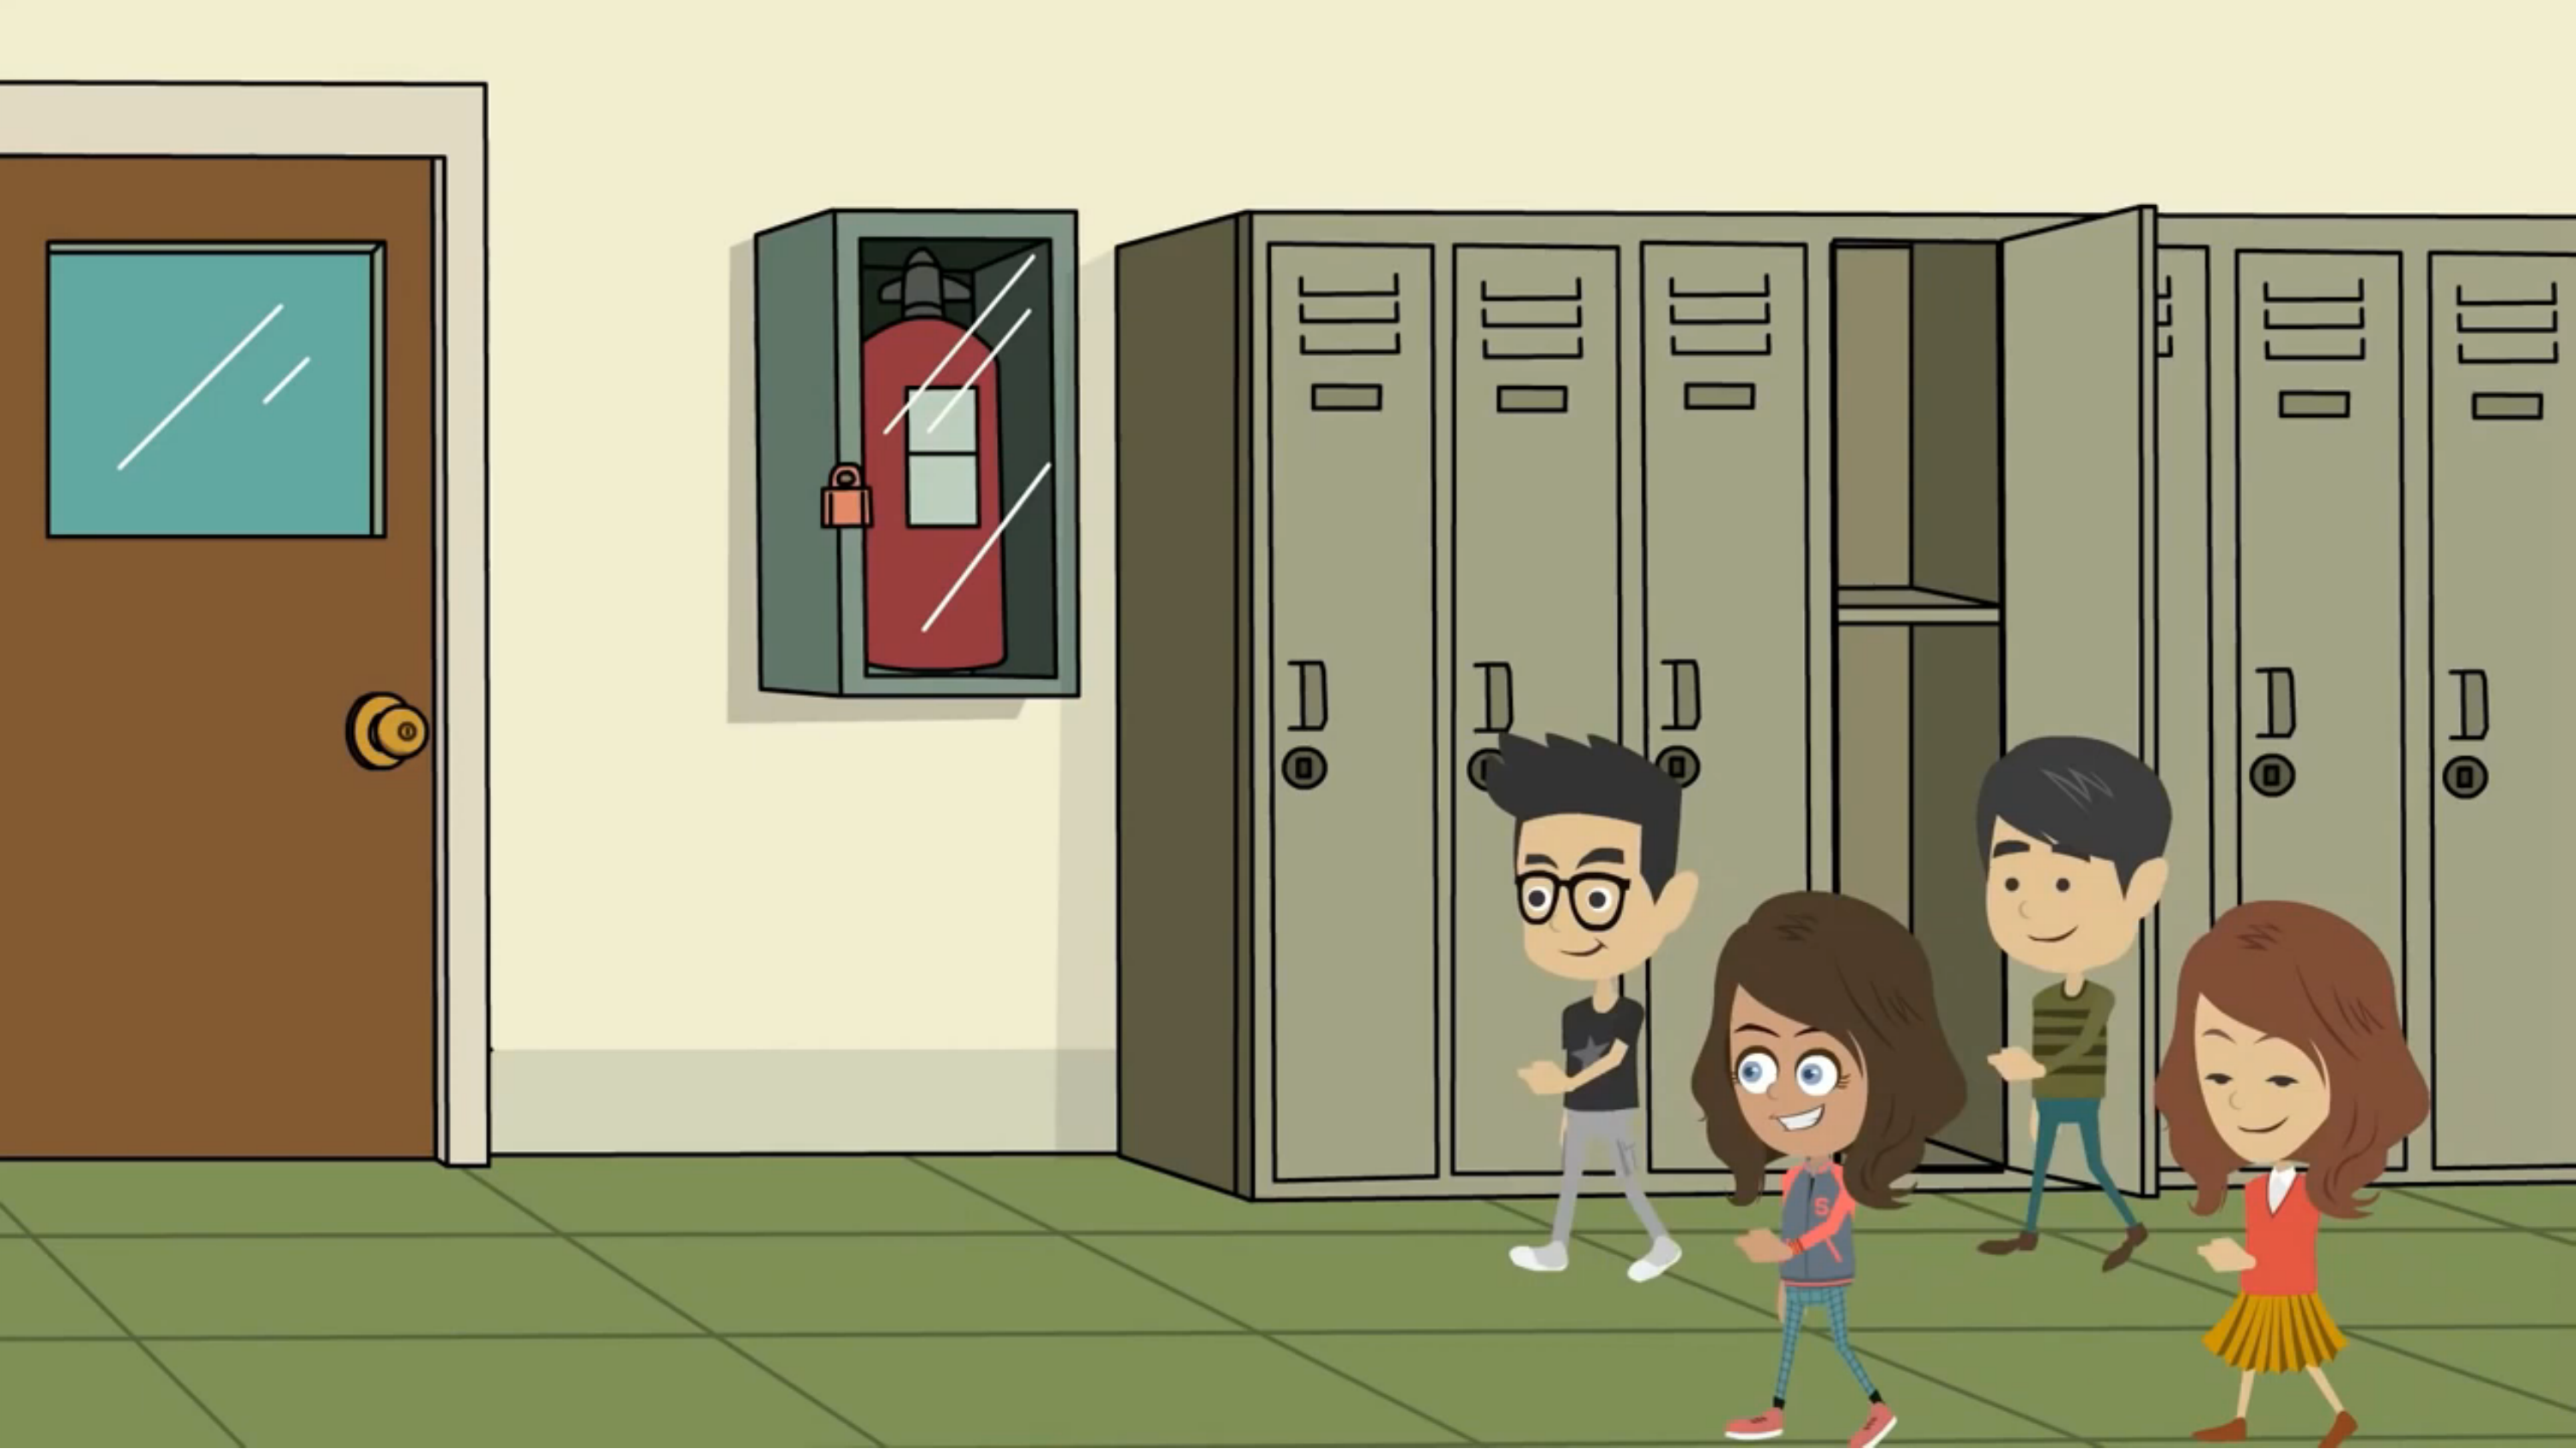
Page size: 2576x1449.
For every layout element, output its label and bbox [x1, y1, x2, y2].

text_box [0, 0, 2576, 1449]
